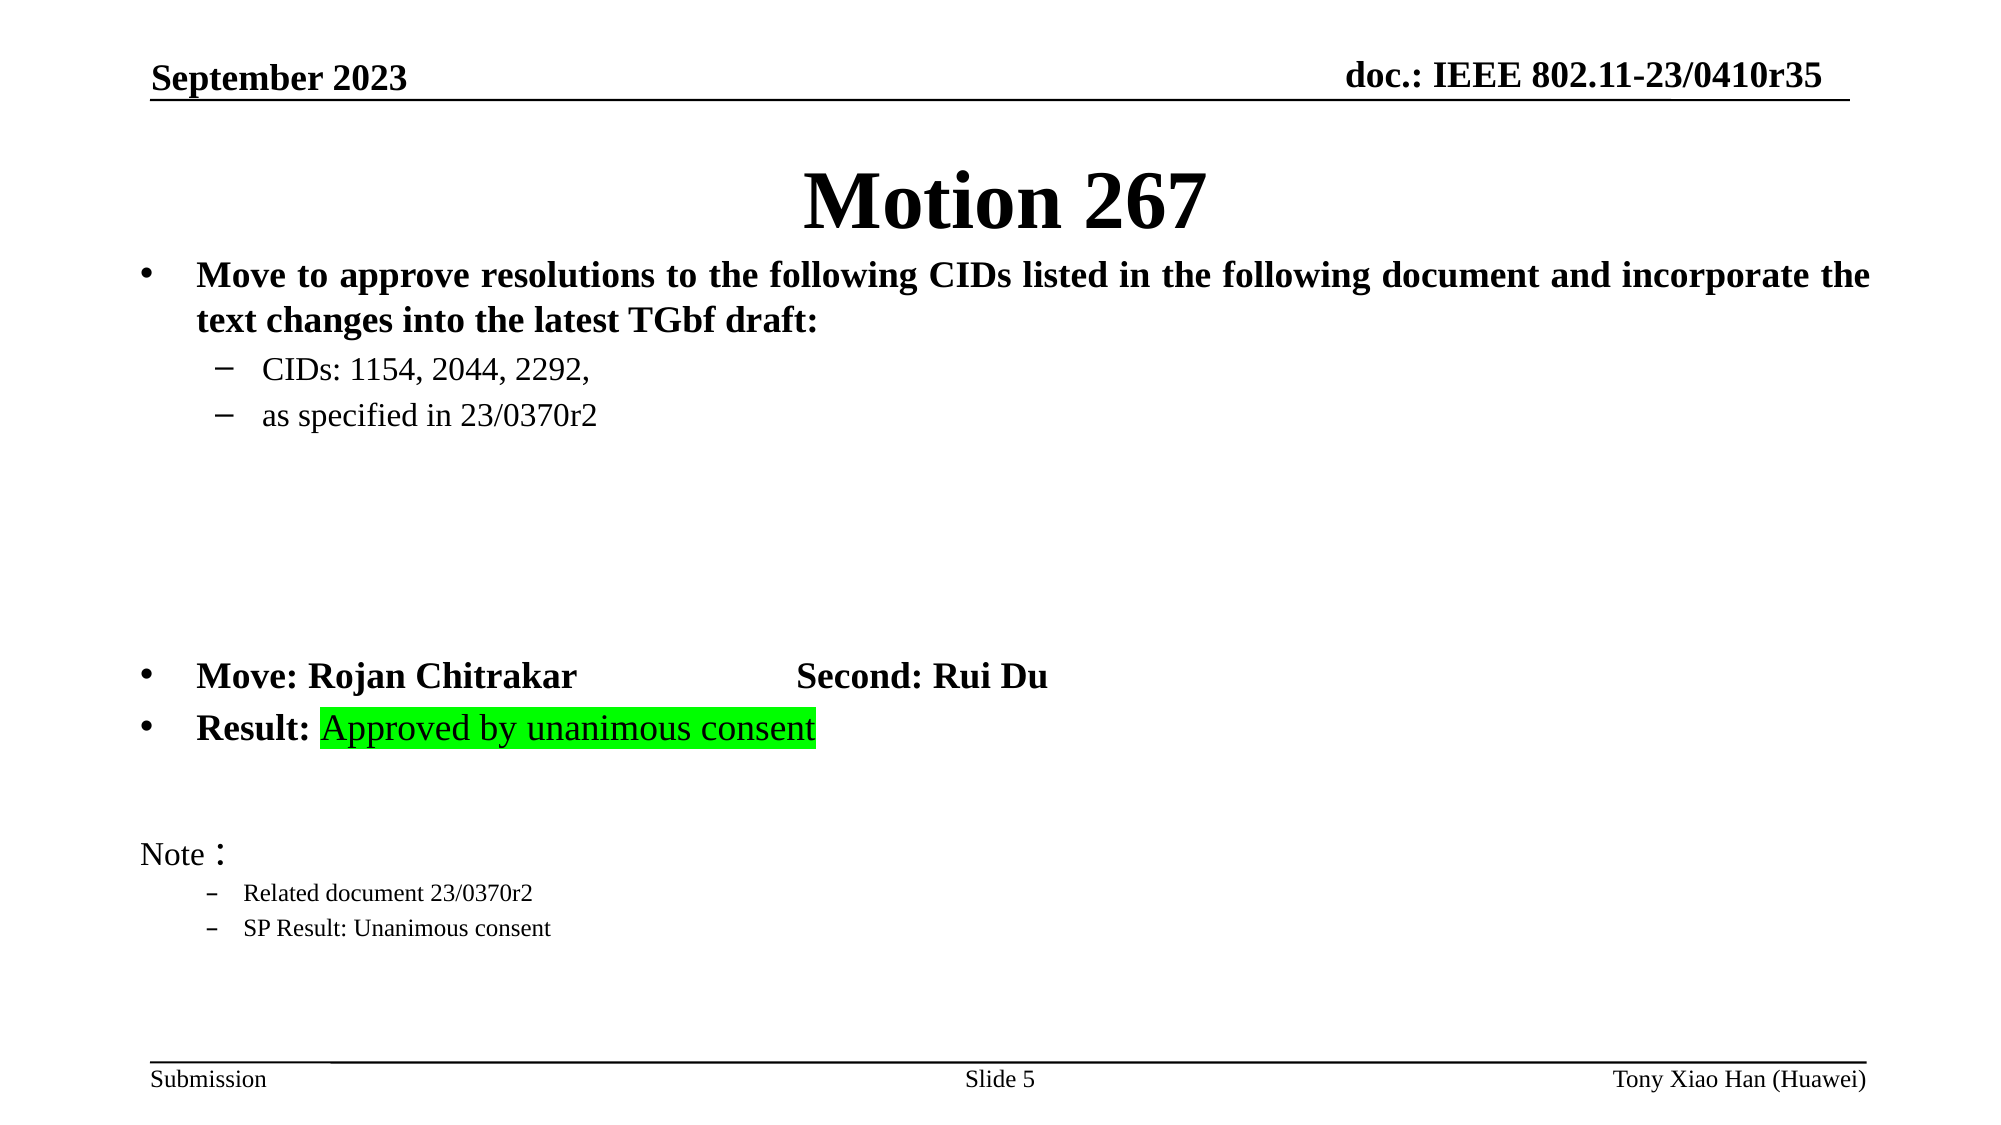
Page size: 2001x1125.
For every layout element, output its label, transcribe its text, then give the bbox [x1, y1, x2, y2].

text_box Motion 267 [368, 137, 1644, 212]
text_box Move to approve resolutions to the following CIDs listed in the following document and incorporate the text changes into the latest TGbf draft: CIDs: 1154, 2044, 2292, as specified in 23/0370r2 Move: Rojan Chitrakar Second: Rui Du Result: Approved by unanimous consent Note： Related document 23/0370r2 SP Result: Unanimous consent [125, 212, 1888, 900]
